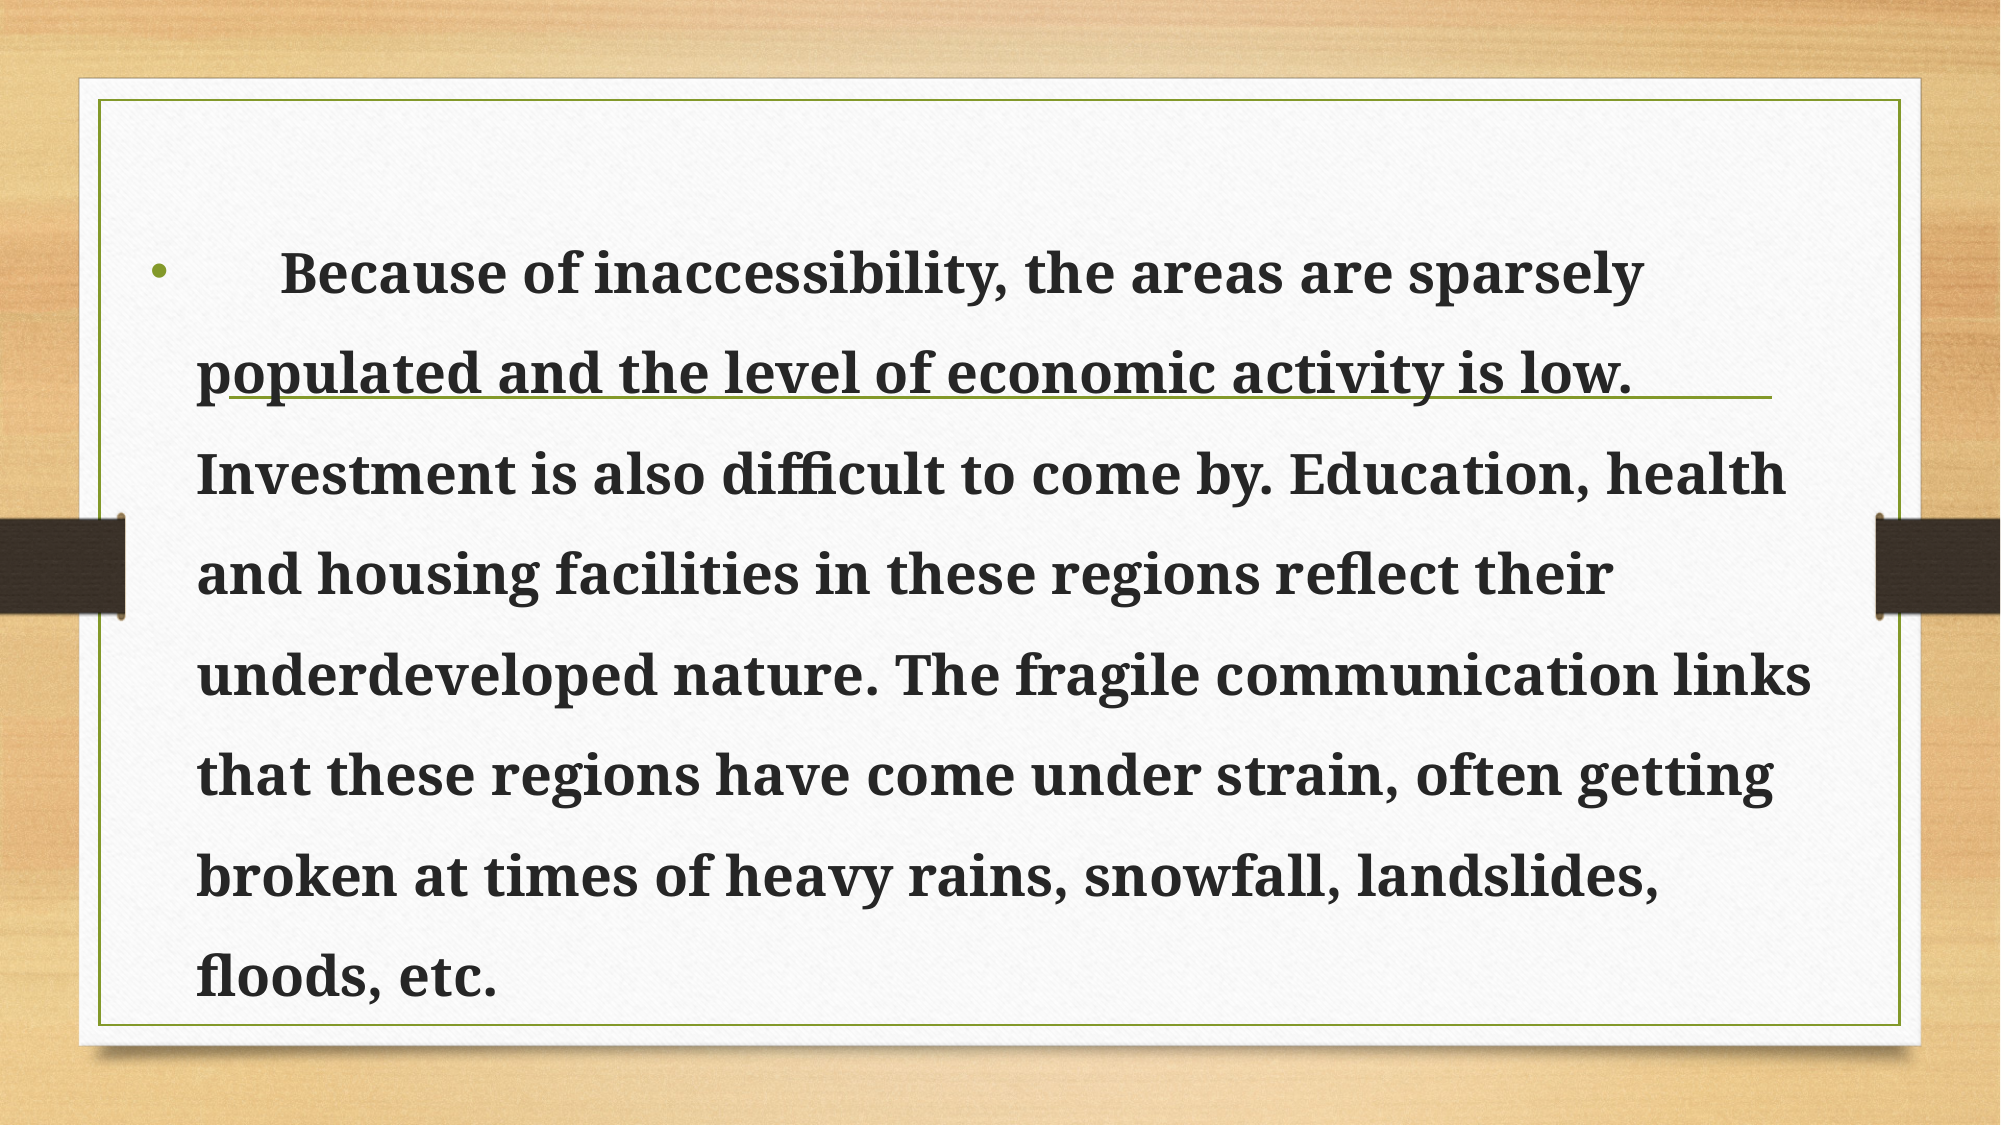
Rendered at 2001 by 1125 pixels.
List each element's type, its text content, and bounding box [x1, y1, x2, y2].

picture [0, 0, 2001, 1125]
list Because of inaccessibility, the areas are sparsely populated and the level of economic activity is low. Investment is also difficult to come by. Education, health and housing facilities in these regions reflect their underdeveloped nature. The fragile communication links that these regions have come under strain, often getting broken at times of heavy rains, snowfall, landslides, floods, etc. [135, 127, 1878, 1016]
